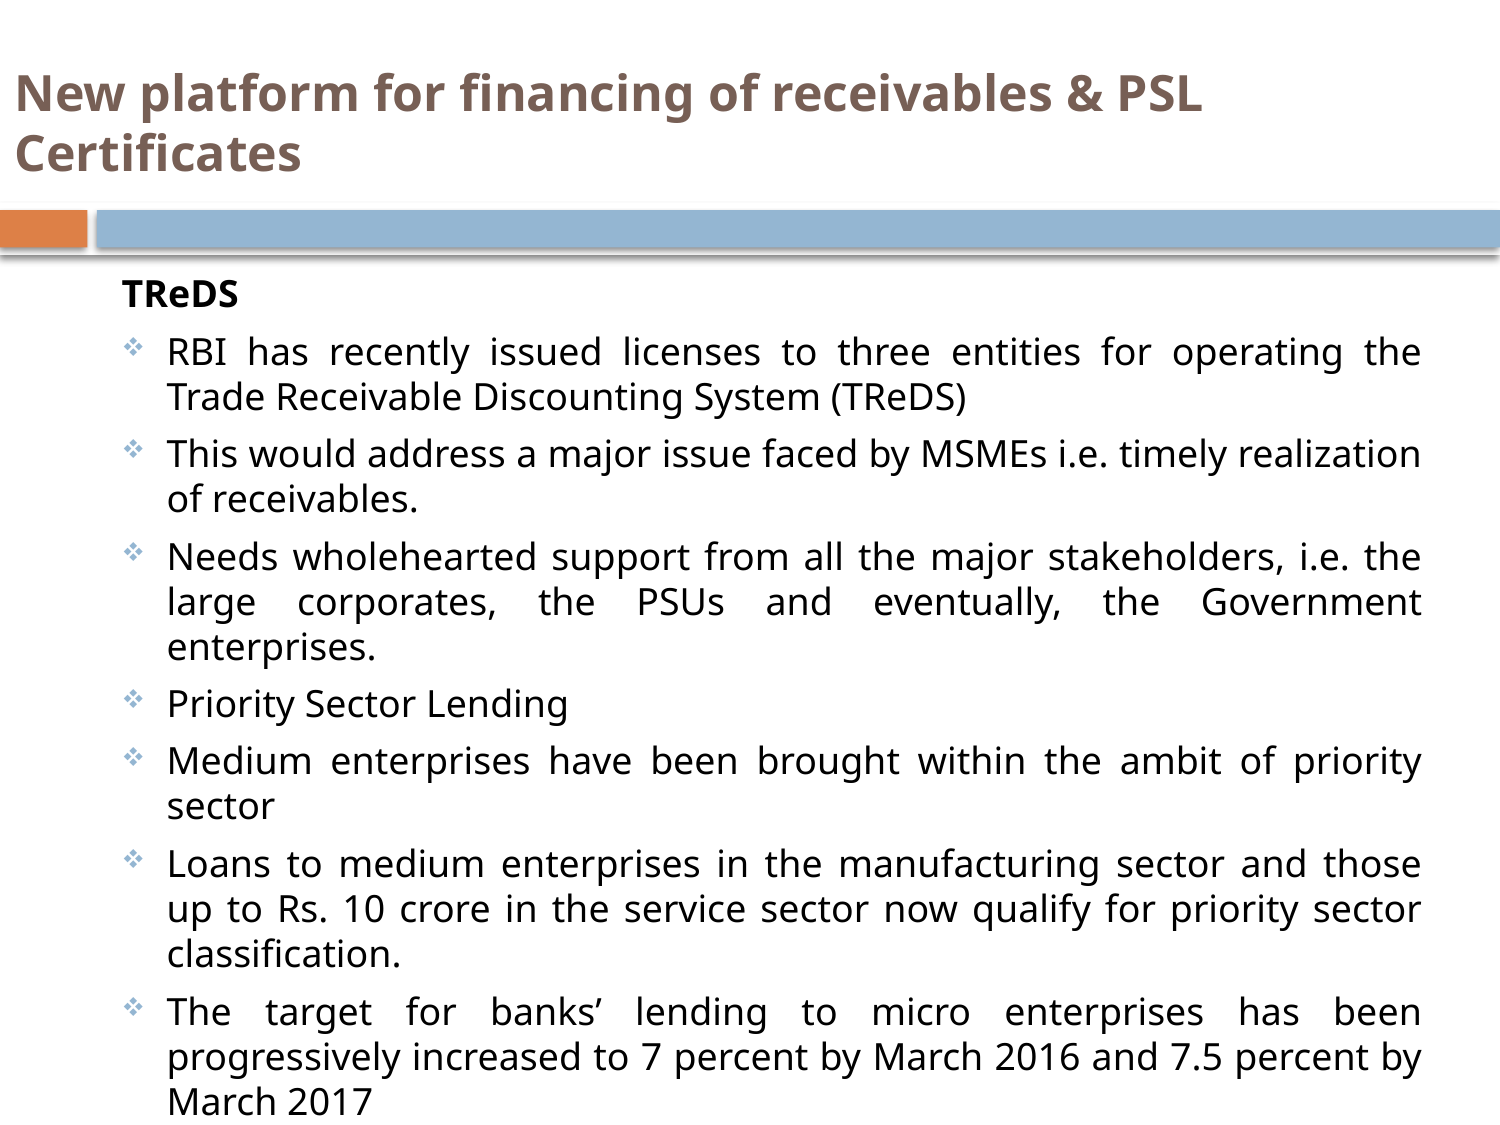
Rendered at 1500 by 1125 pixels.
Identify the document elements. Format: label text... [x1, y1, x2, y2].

title New platform for financing of receivables & PSL Certificates [0, 0, 1500, 200]
list TReDS RBI has recently issued licenses to three entities for operating the Trade Receivable Discounting System (TReDS) This would address a major issue faced by MSMEs i.e. timely realization of receivables. Needs wholehearted support from all the major stakeholders, i.e. the large corporates, the PSUs and eventually, the Government enterprises. Priority Sector Lending Medium enterprises have been brought within the ambit of priority sector Loans to medium enterprises in the manufacturing sector and those up to Rs. 10 crore in the service sector now qualify for priority sector classification. The target for banks’ lending to micro enterprises has been progressively increased to 7 percent by March 2016 and 7.5 percent by March 2017 PSL certificates becomes trade able [46, 262, 1438, 985]
